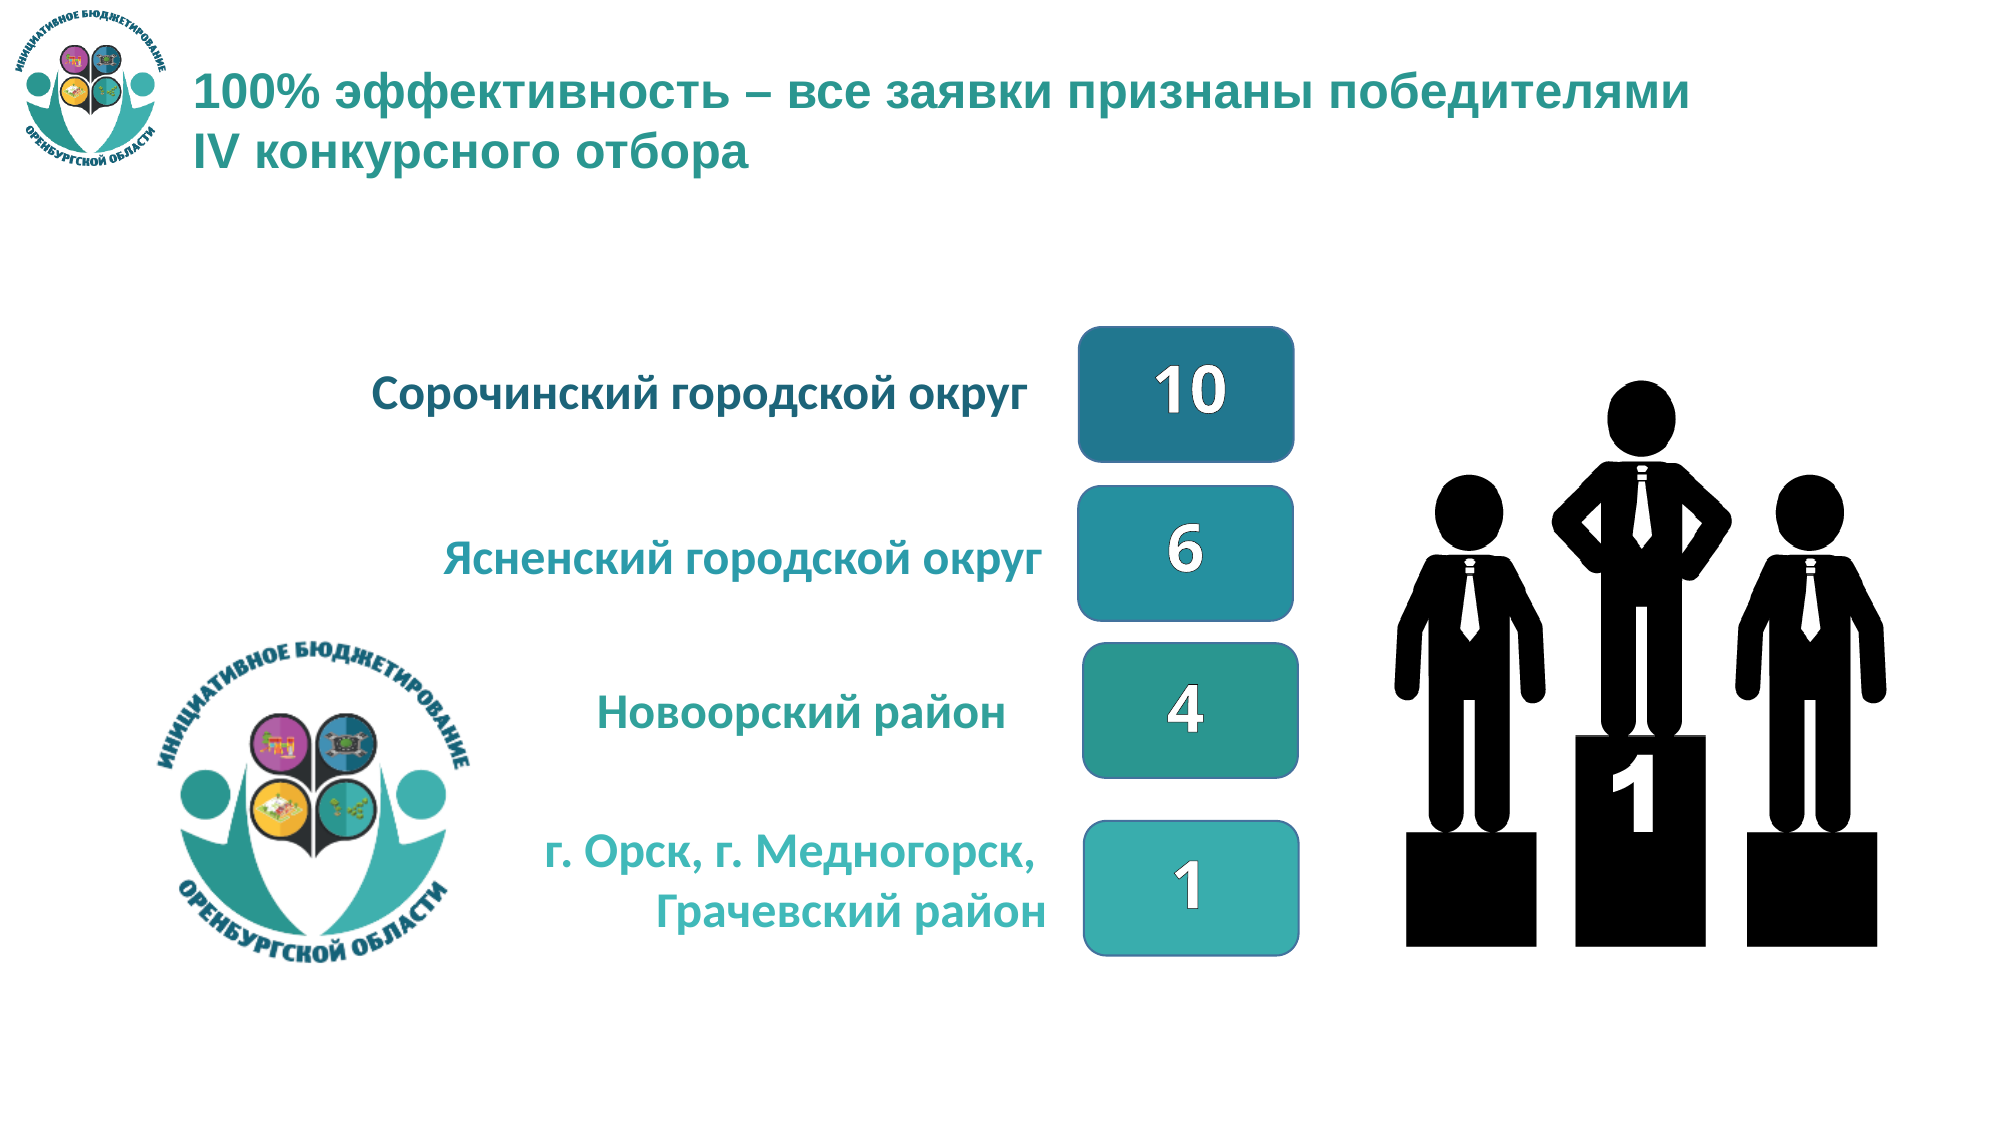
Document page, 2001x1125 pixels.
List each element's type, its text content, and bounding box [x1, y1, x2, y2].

picture [0, 0, 179, 179]
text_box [139, 327, 1299, 956]
picture [1329, 327, 1947, 1014]
picture [127, 620, 497, 990]
text_box 100% эффективность – все заявки признаны победителями IV конкурсного отбора [178, 51, 1758, 186]
